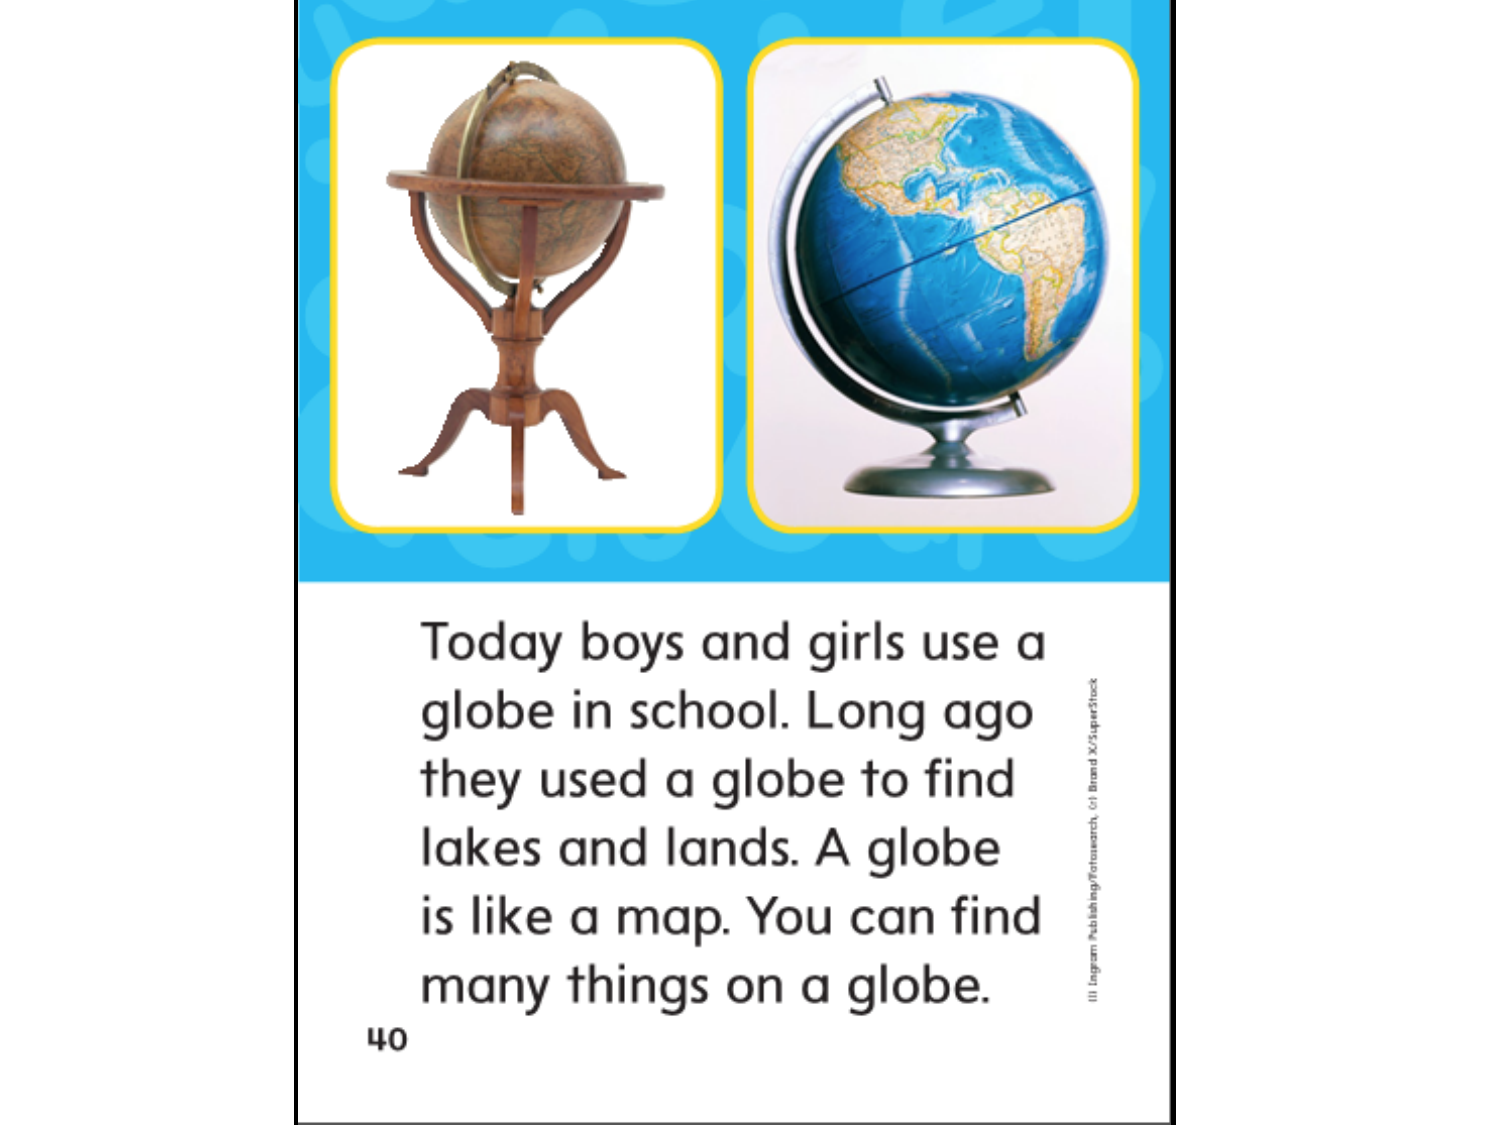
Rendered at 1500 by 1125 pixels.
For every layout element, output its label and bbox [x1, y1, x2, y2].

picture [298, 0, 1172, 1125]
